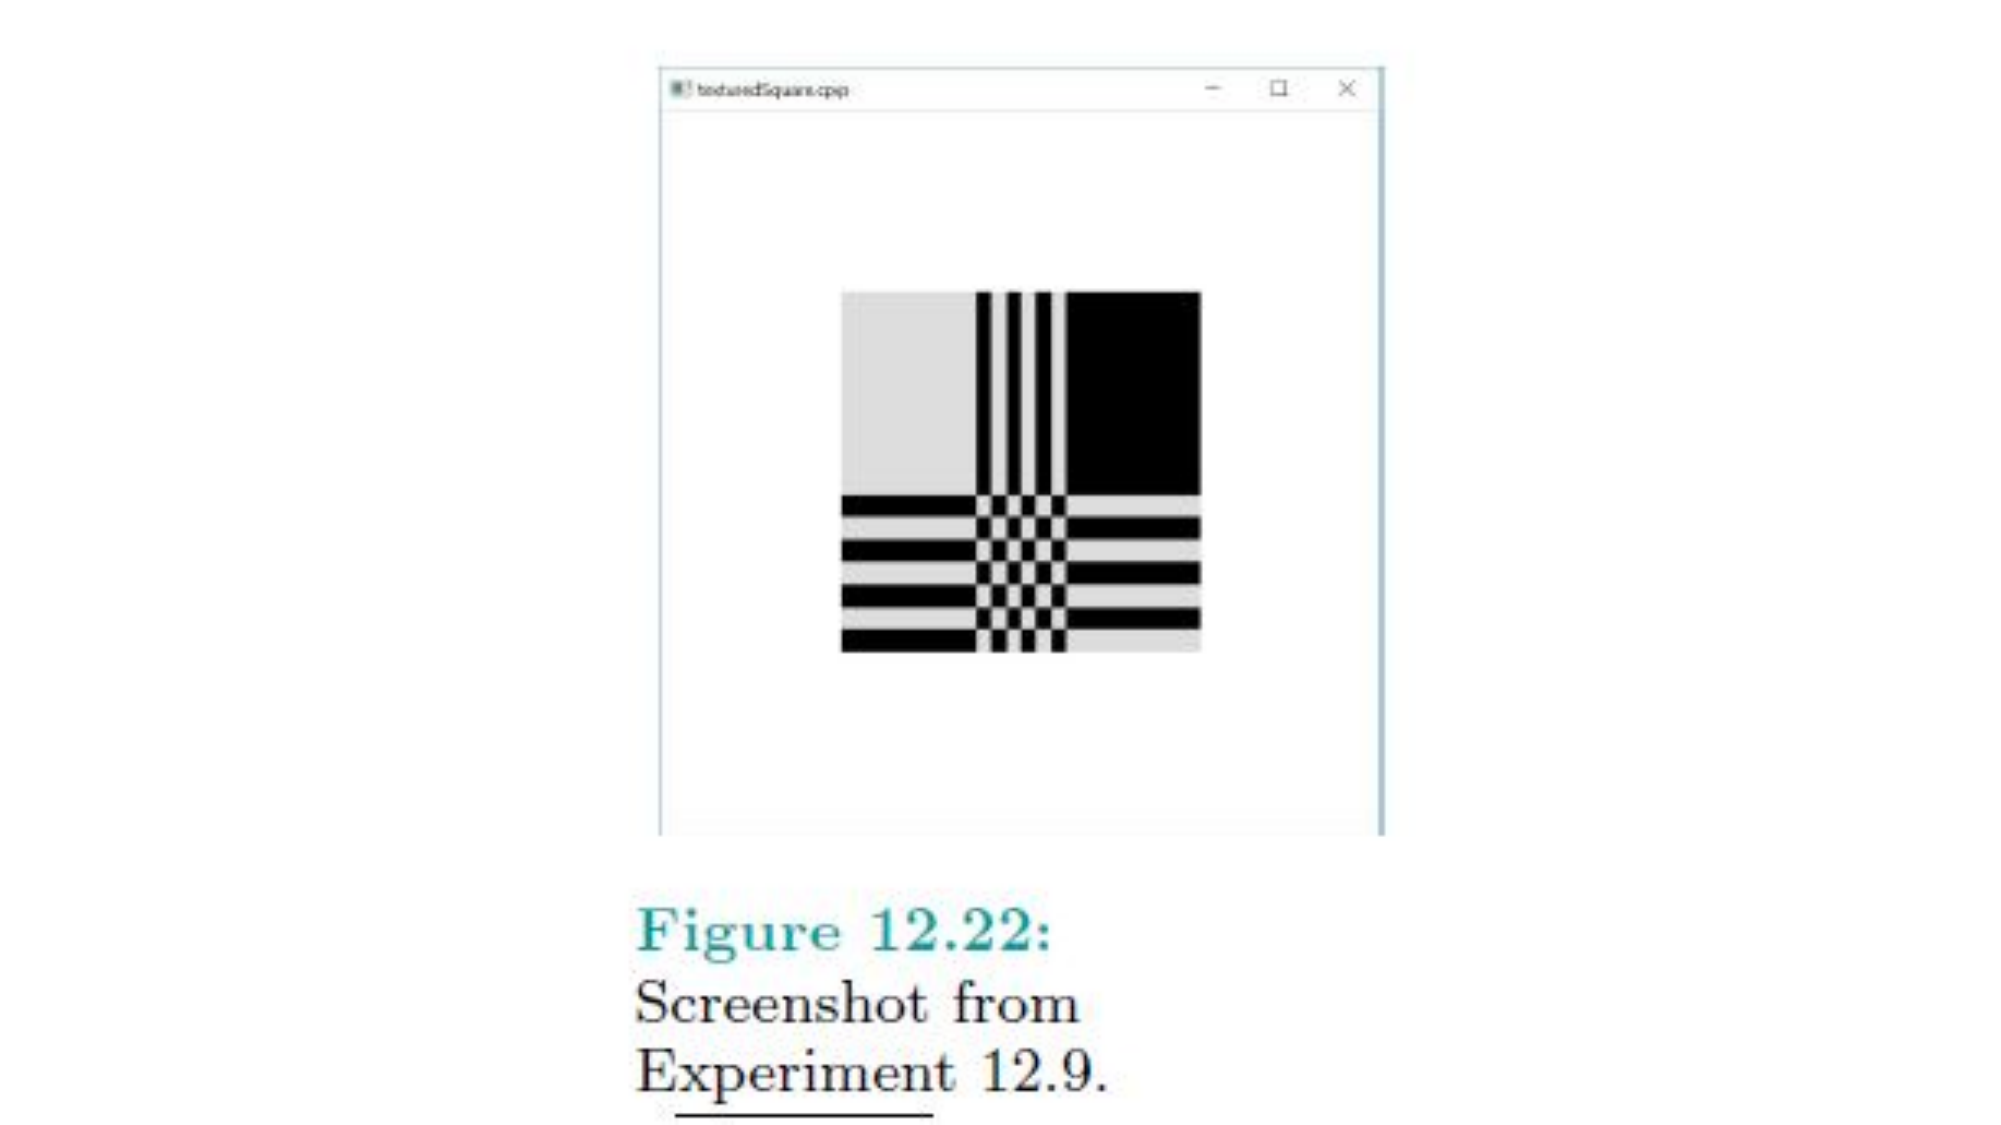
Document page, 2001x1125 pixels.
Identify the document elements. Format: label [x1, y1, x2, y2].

picture [578, 0, 1422, 1125]
